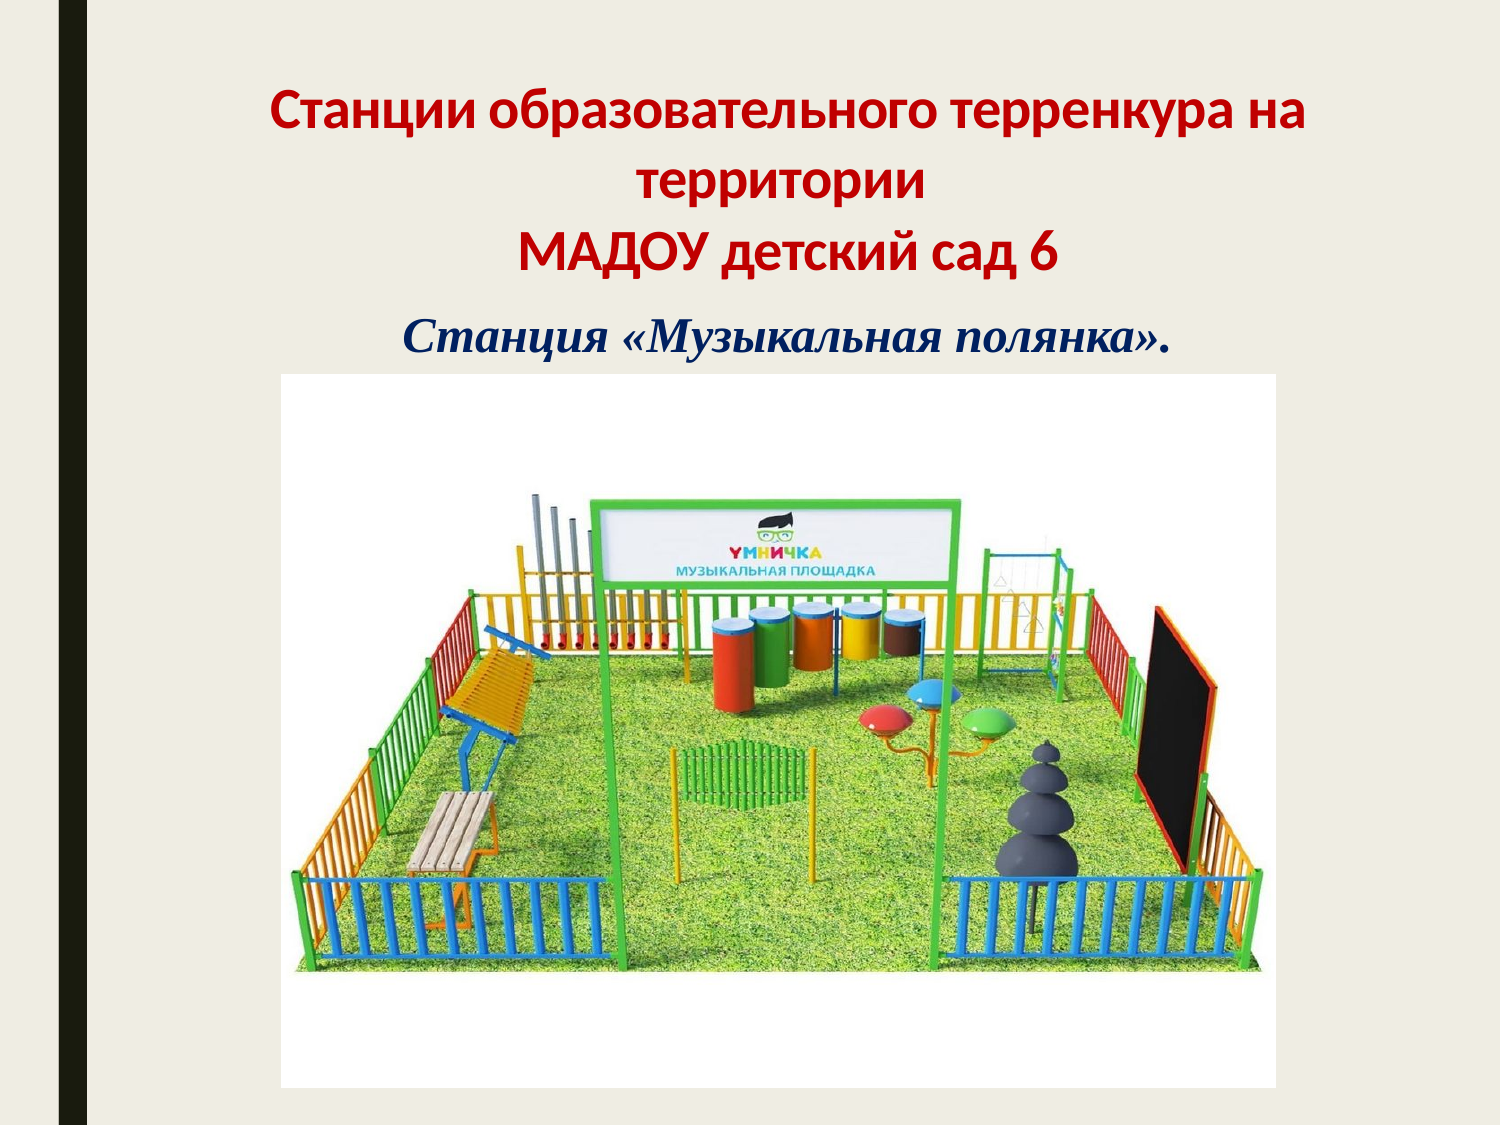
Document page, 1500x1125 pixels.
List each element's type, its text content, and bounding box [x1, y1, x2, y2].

text_box Станция «Музыкальная полянка». [281, 264, 1294, 420]
picture [281, 374, 1276, 1088]
text_box Станции образовательного терренкура на территории МАДОУ детский сад 6 [200, 62, 1375, 290]
